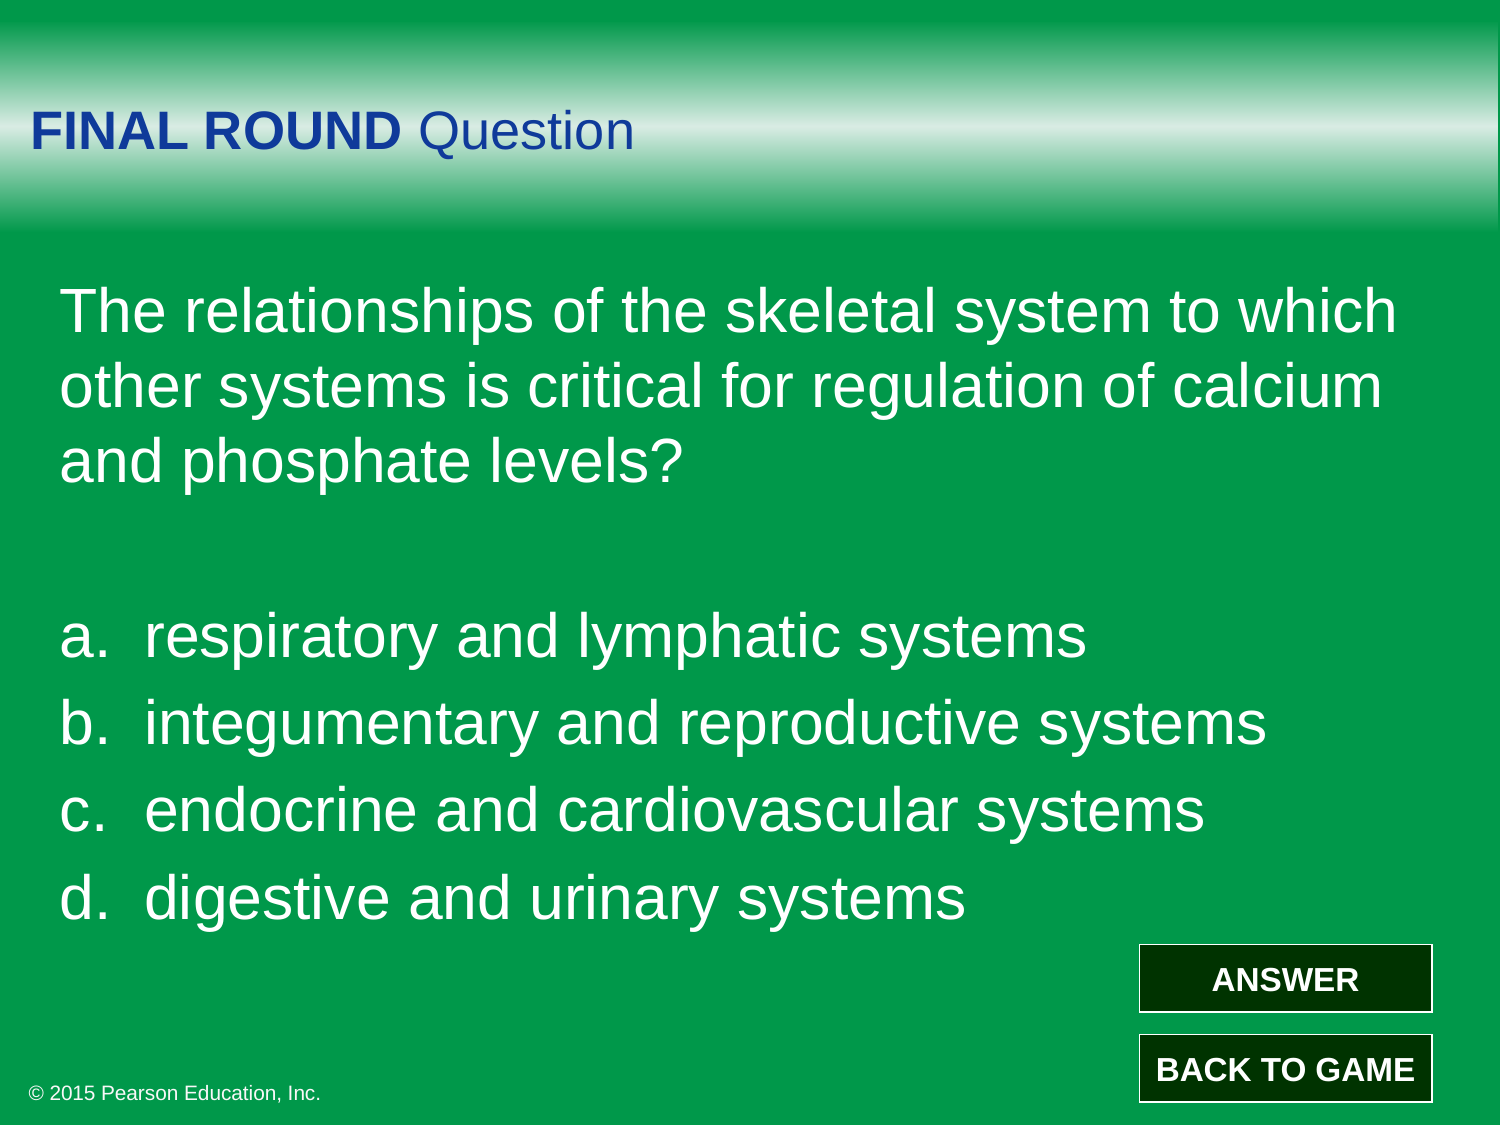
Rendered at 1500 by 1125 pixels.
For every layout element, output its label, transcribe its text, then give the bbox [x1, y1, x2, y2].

text_box ANSWER [1139, 944, 1432, 1012]
text_box BACK TO GAME [1139, 1034, 1432, 1102]
title FINAL ROUND Question [29, 67, 1470, 188]
list The relationships of the skeletal system to which other systems is critical for regulation of calcium and phosphate levels? respiratory and lymphatic systems integumentary and reproductive systems endocrine and cardiovascular systems digestive and urinary systems [59, 269, 1440, 1050]
